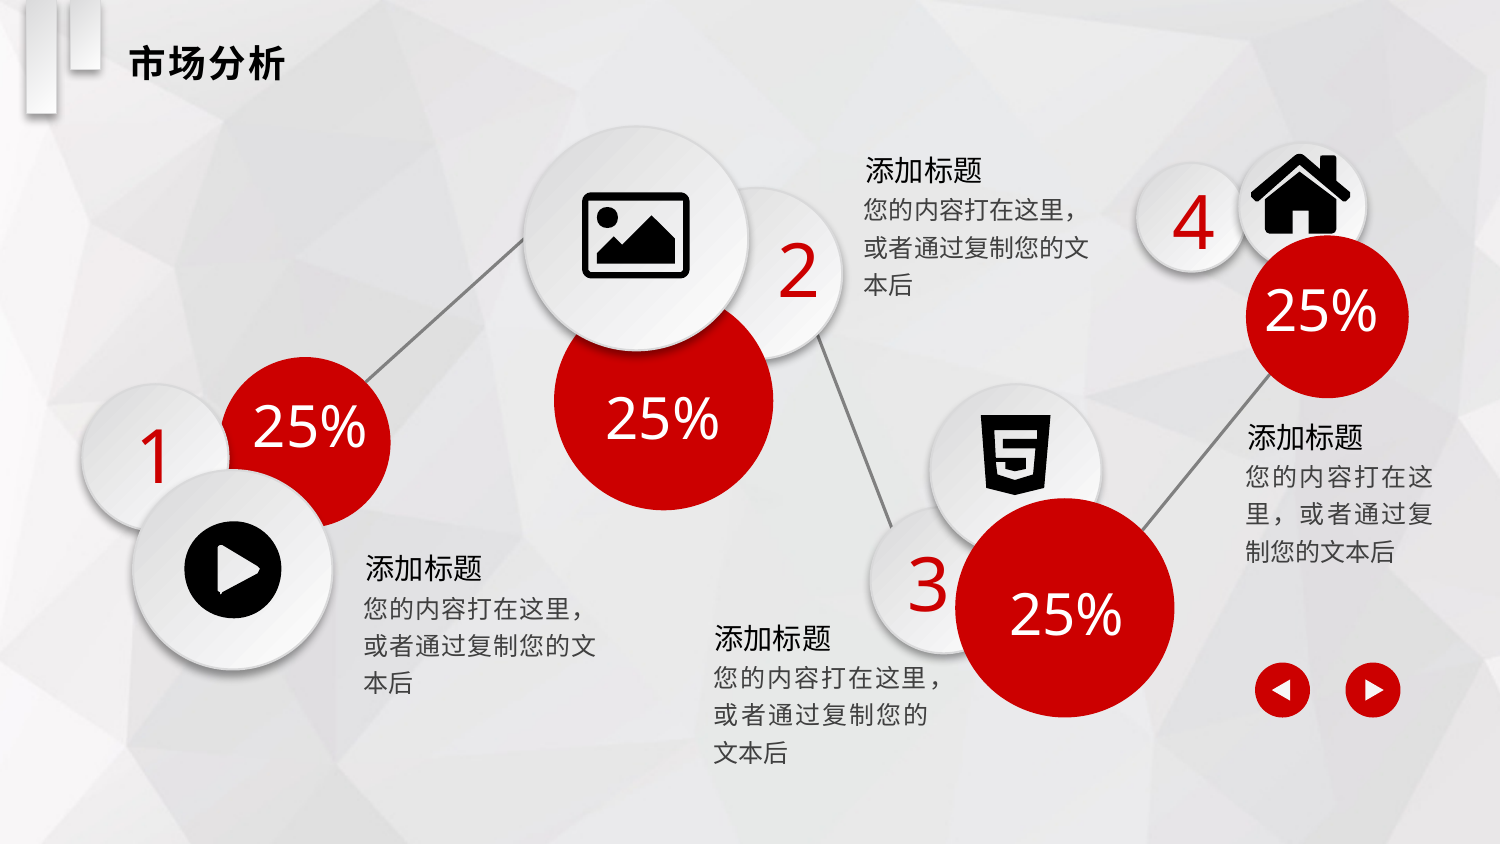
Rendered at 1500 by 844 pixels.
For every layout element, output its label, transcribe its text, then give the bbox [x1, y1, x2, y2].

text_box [219, 356, 391, 529]
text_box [1345, 662, 1401, 718]
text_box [81, 384, 229, 531]
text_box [1179, 407, 1271, 531]
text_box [1137, 142, 1409, 399]
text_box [816, 333, 893, 529]
picture [0, 0, 1500, 844]
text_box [524, 126, 843, 511]
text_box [1254, 662, 1311, 718]
text_box 市场分析 [114, 23, 302, 93]
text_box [365, 238, 519, 383]
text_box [132, 469, 333, 670]
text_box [1233, 413, 1446, 574]
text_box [870, 384, 1175, 718]
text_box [702, 614, 941, 775]
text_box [352, 544, 609, 706]
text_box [852, 146, 1102, 307]
